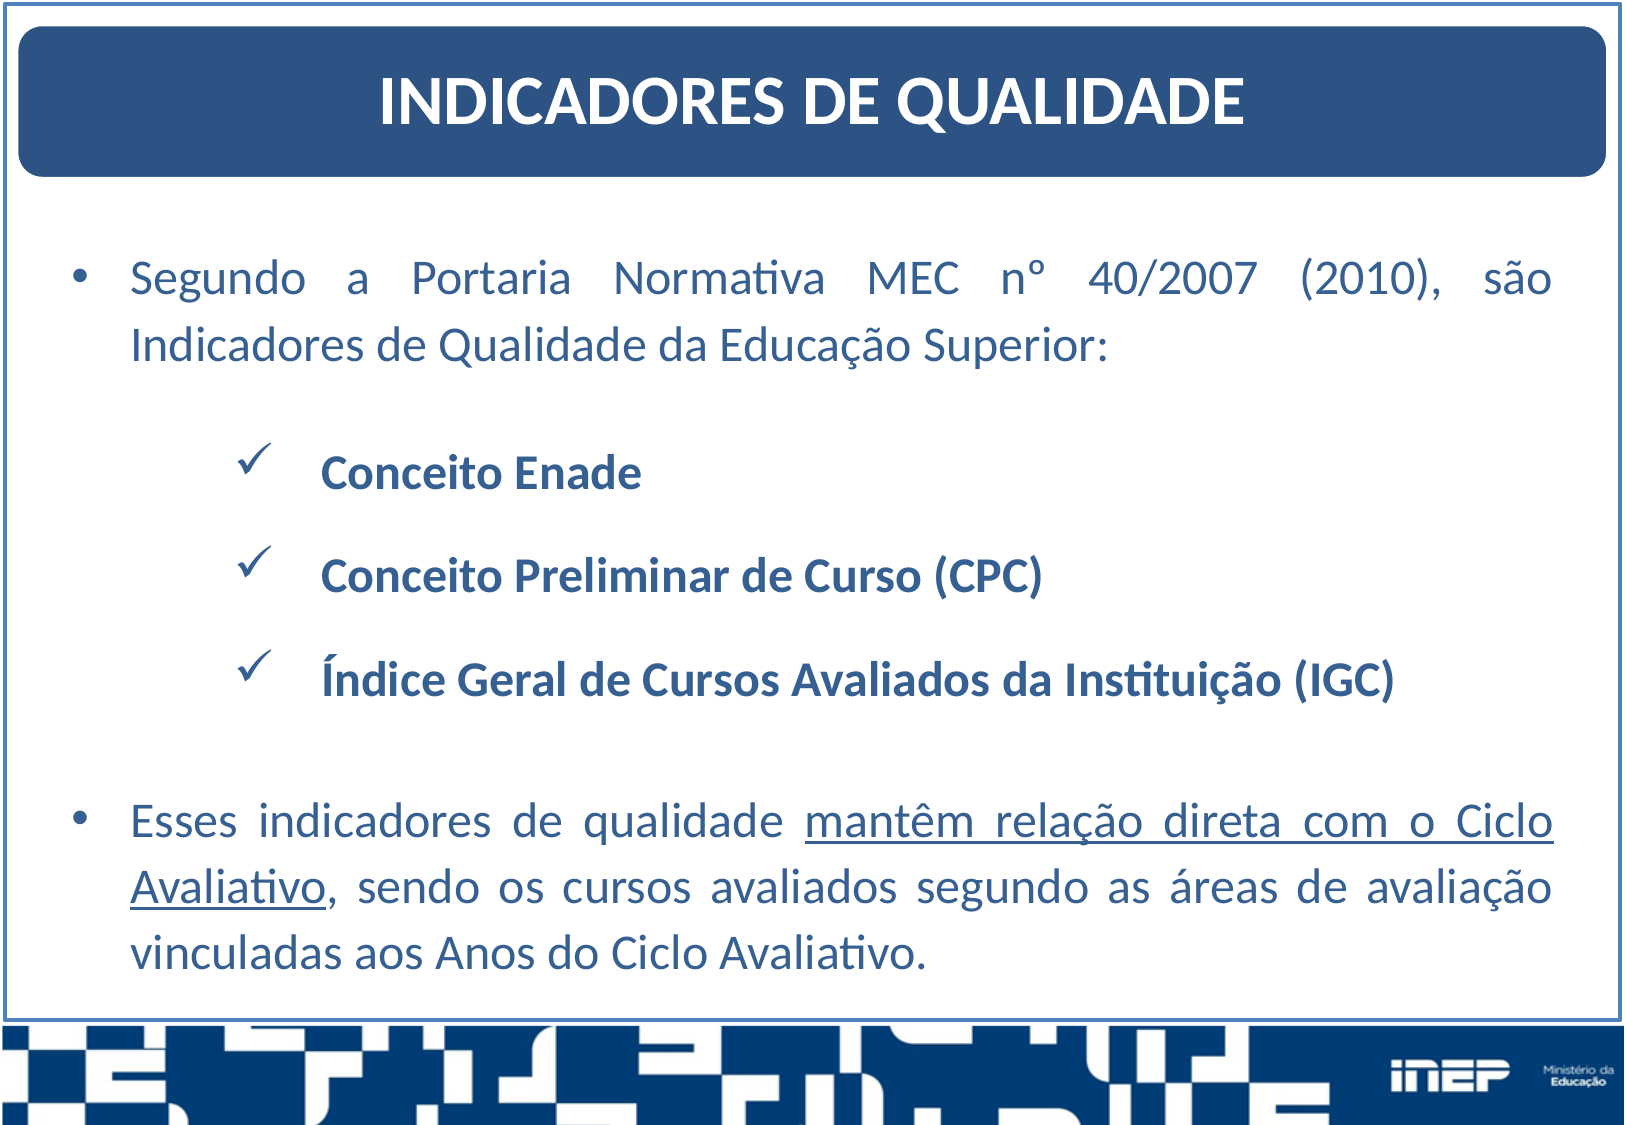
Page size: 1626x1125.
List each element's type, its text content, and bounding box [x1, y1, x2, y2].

text_box [3, 2, 1622, 1022]
picture [0, 1013, 1624, 1125]
text_box Segundo a Portaria Normativa MEC nº 40/2007 (2010), são Indicadores de Qualidade da Educação Superior: Conceito Enade Conceito Preliminar de Curso (CPC) Índice Geral de Cursos Avaliados da Instituição (IGC) Esses indicadores de qualidade mantêm relação direta com o Ciclo Avaliativo, sendo os cursos avaliados segundo as áreas de avaliação vinculadas aos Anos do Ciclo Avaliativo. [56, 231, 1569, 987]
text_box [16, 23, 1609, 180]
